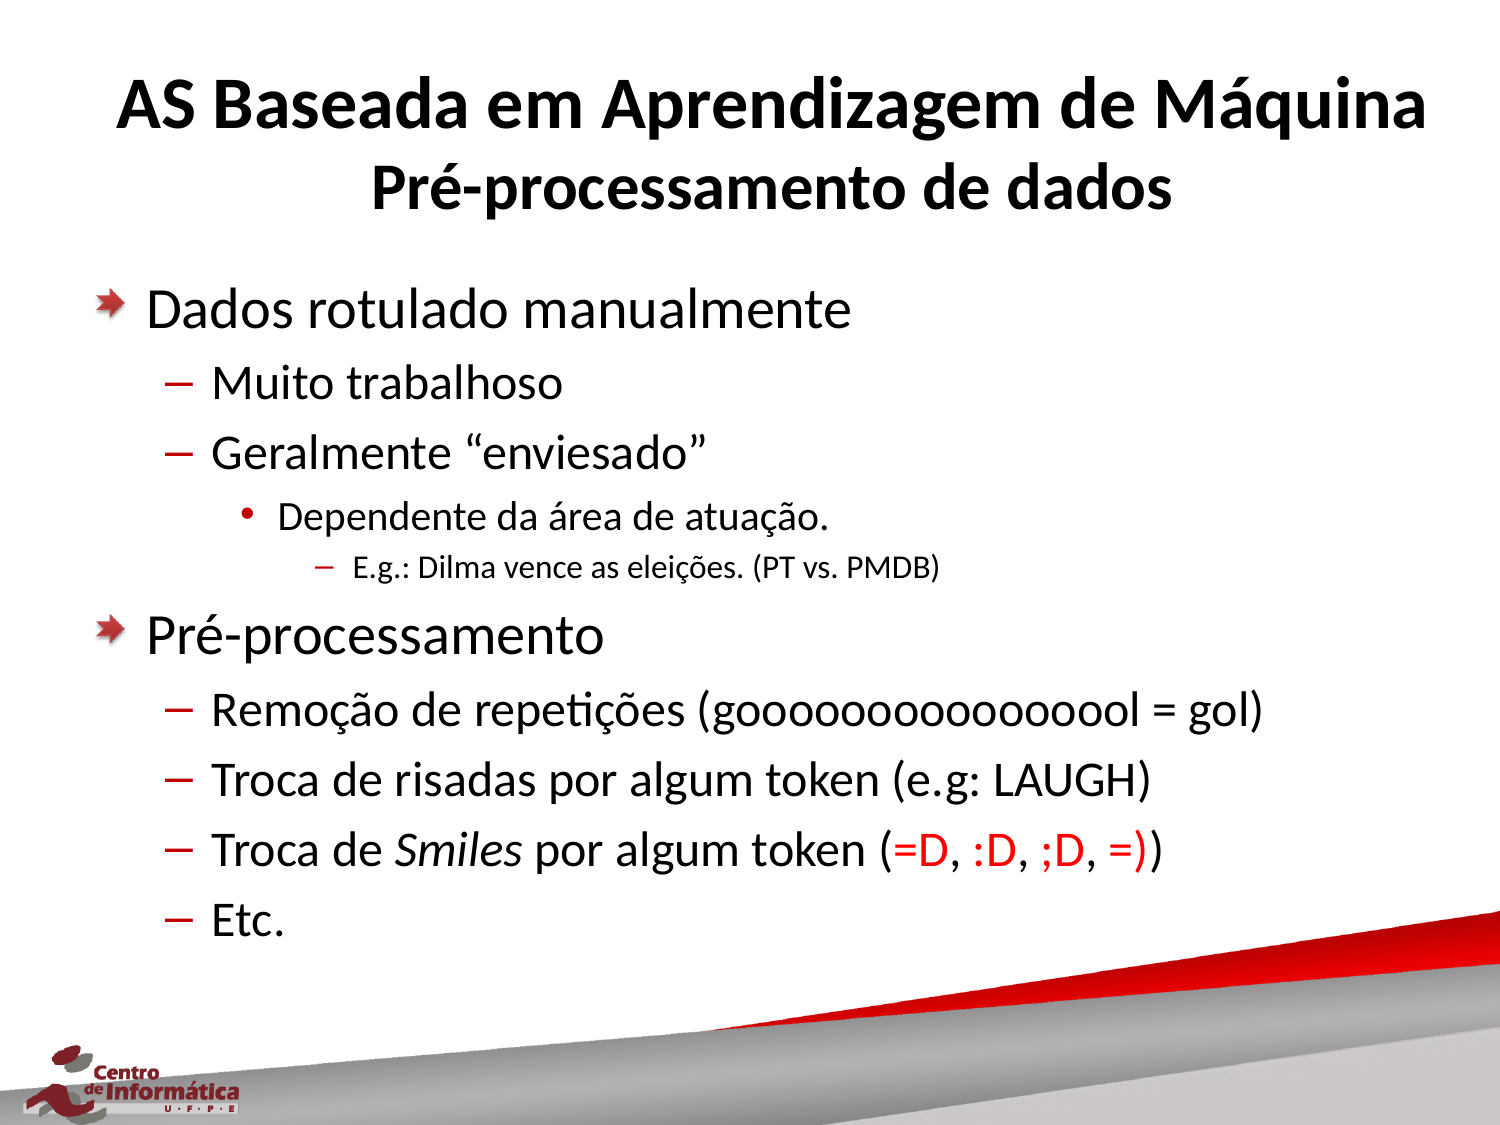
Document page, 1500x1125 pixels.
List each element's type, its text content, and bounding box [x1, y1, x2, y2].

list Dados rotulado manualmente Muito trabalhoso Geralmente “enviesado” Dependente da área de atuação. E.g.: Dilma vence as eleições. (PT vs. PMDB) Pré-processamento Remoção de repetições (goooooooooooooool = gol) Troca de risadas por algum token (e.g: LAUGH) Troca de Smiles por algum token (=D, :D, ;D, =)) Etc. [75, 262, 1425, 1005]
title AS Baseada em Aprendizagem de Máquina Pré-processamento de dados [75, 45, 1471, 233]
picture [90, 284, 130, 326]
picture [90, 610, 130, 652]
picture [0, 911, 1500, 1125]
